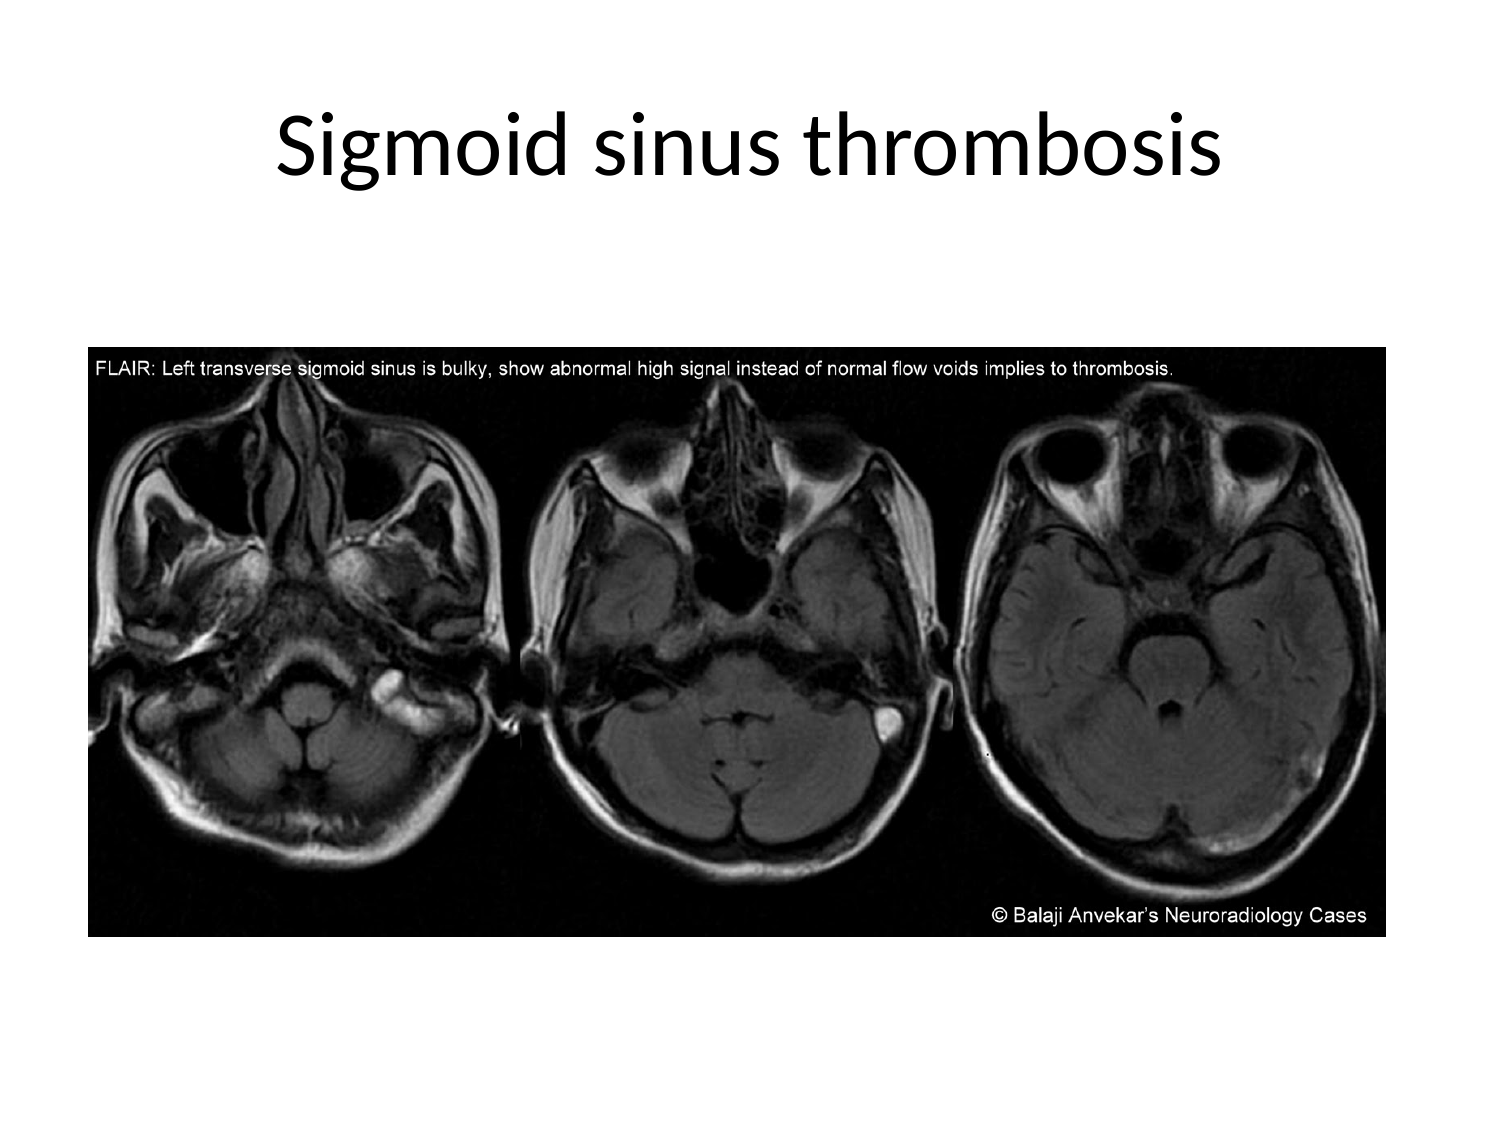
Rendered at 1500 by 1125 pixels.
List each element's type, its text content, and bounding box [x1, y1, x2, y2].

title Sigmoid sinus thrombosis [75, 45, 1425, 233]
picture [88, 347, 1386, 938]
